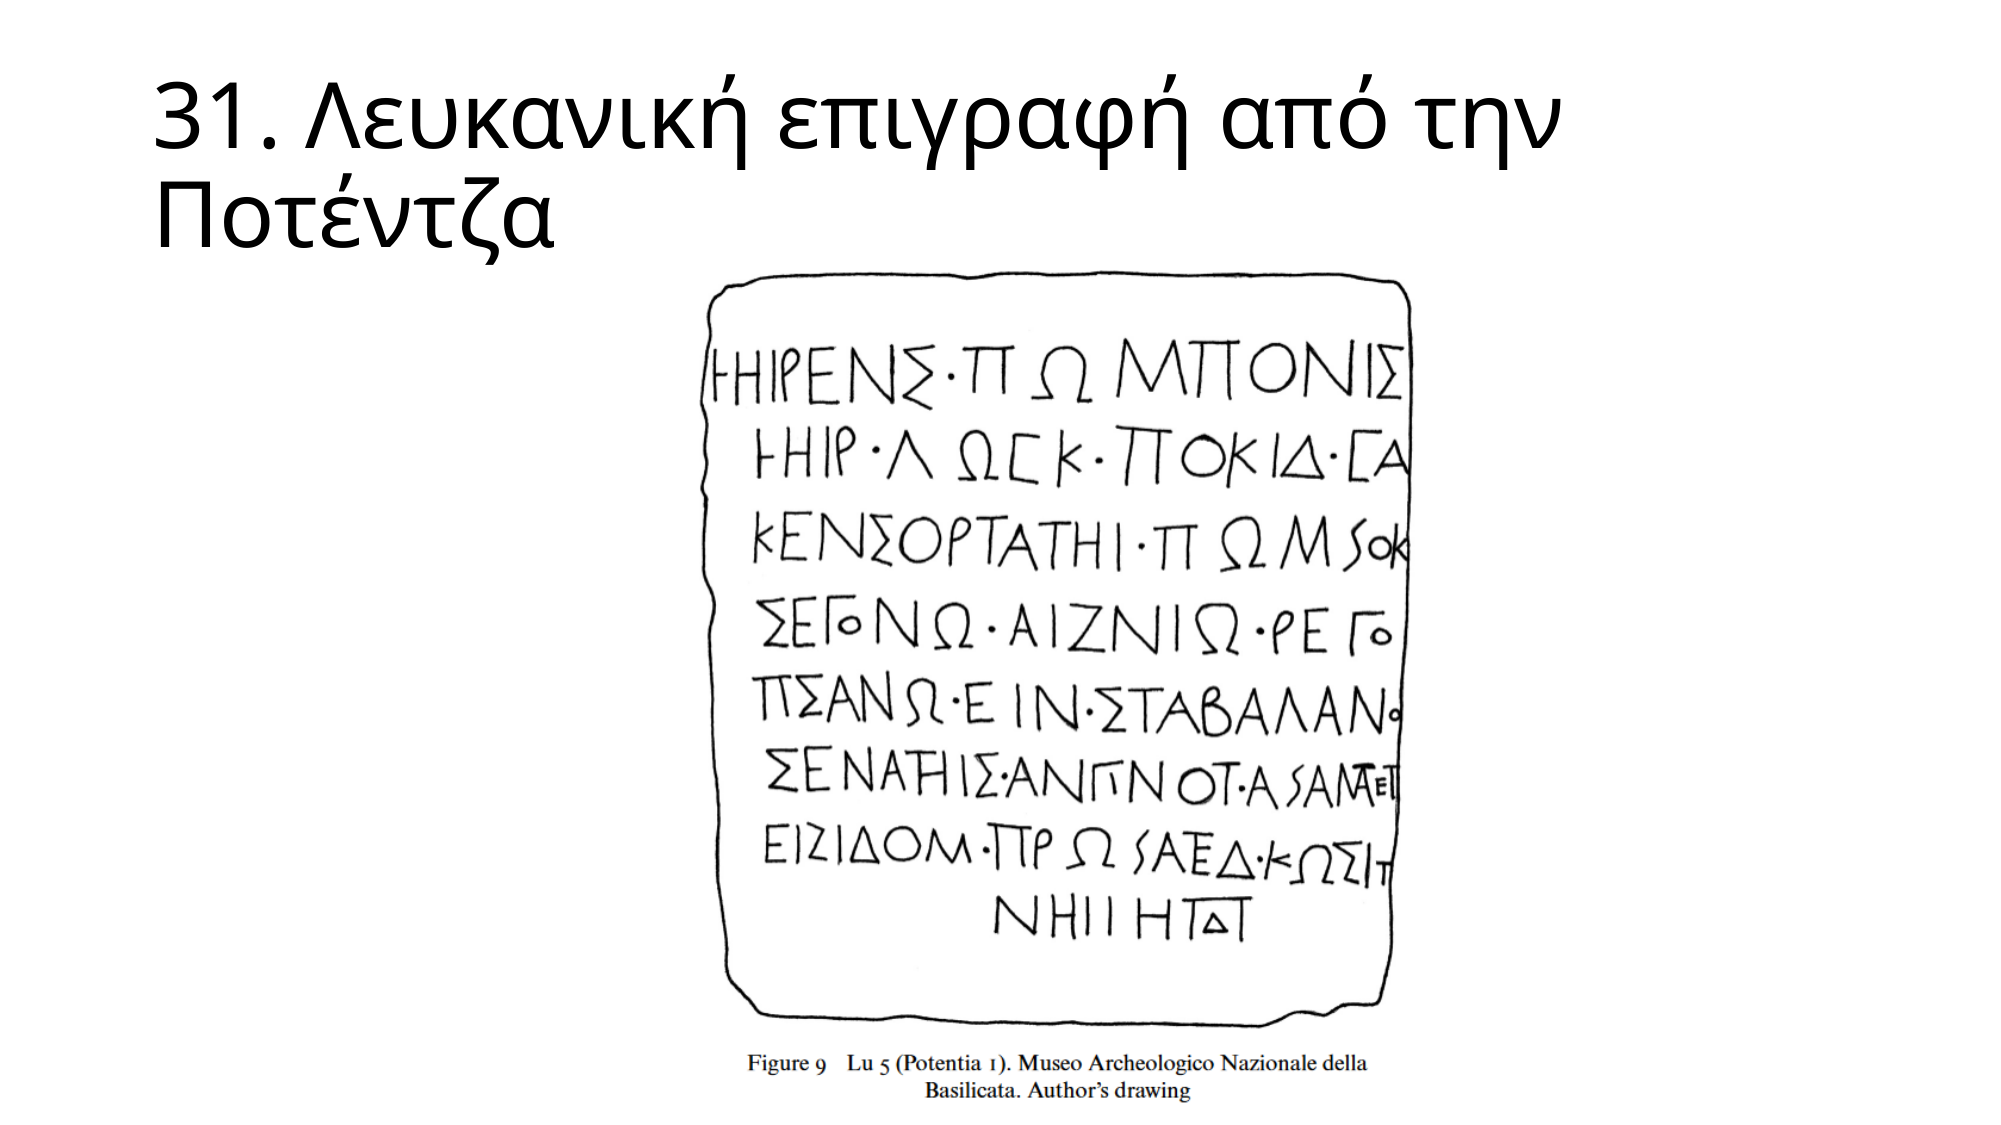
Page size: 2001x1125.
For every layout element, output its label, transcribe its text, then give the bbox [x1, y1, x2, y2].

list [660, 262, 1437, 1112]
title 31. Λευκανική επιγραφή από την Ποτέντζα [137, 59, 1863, 278]
